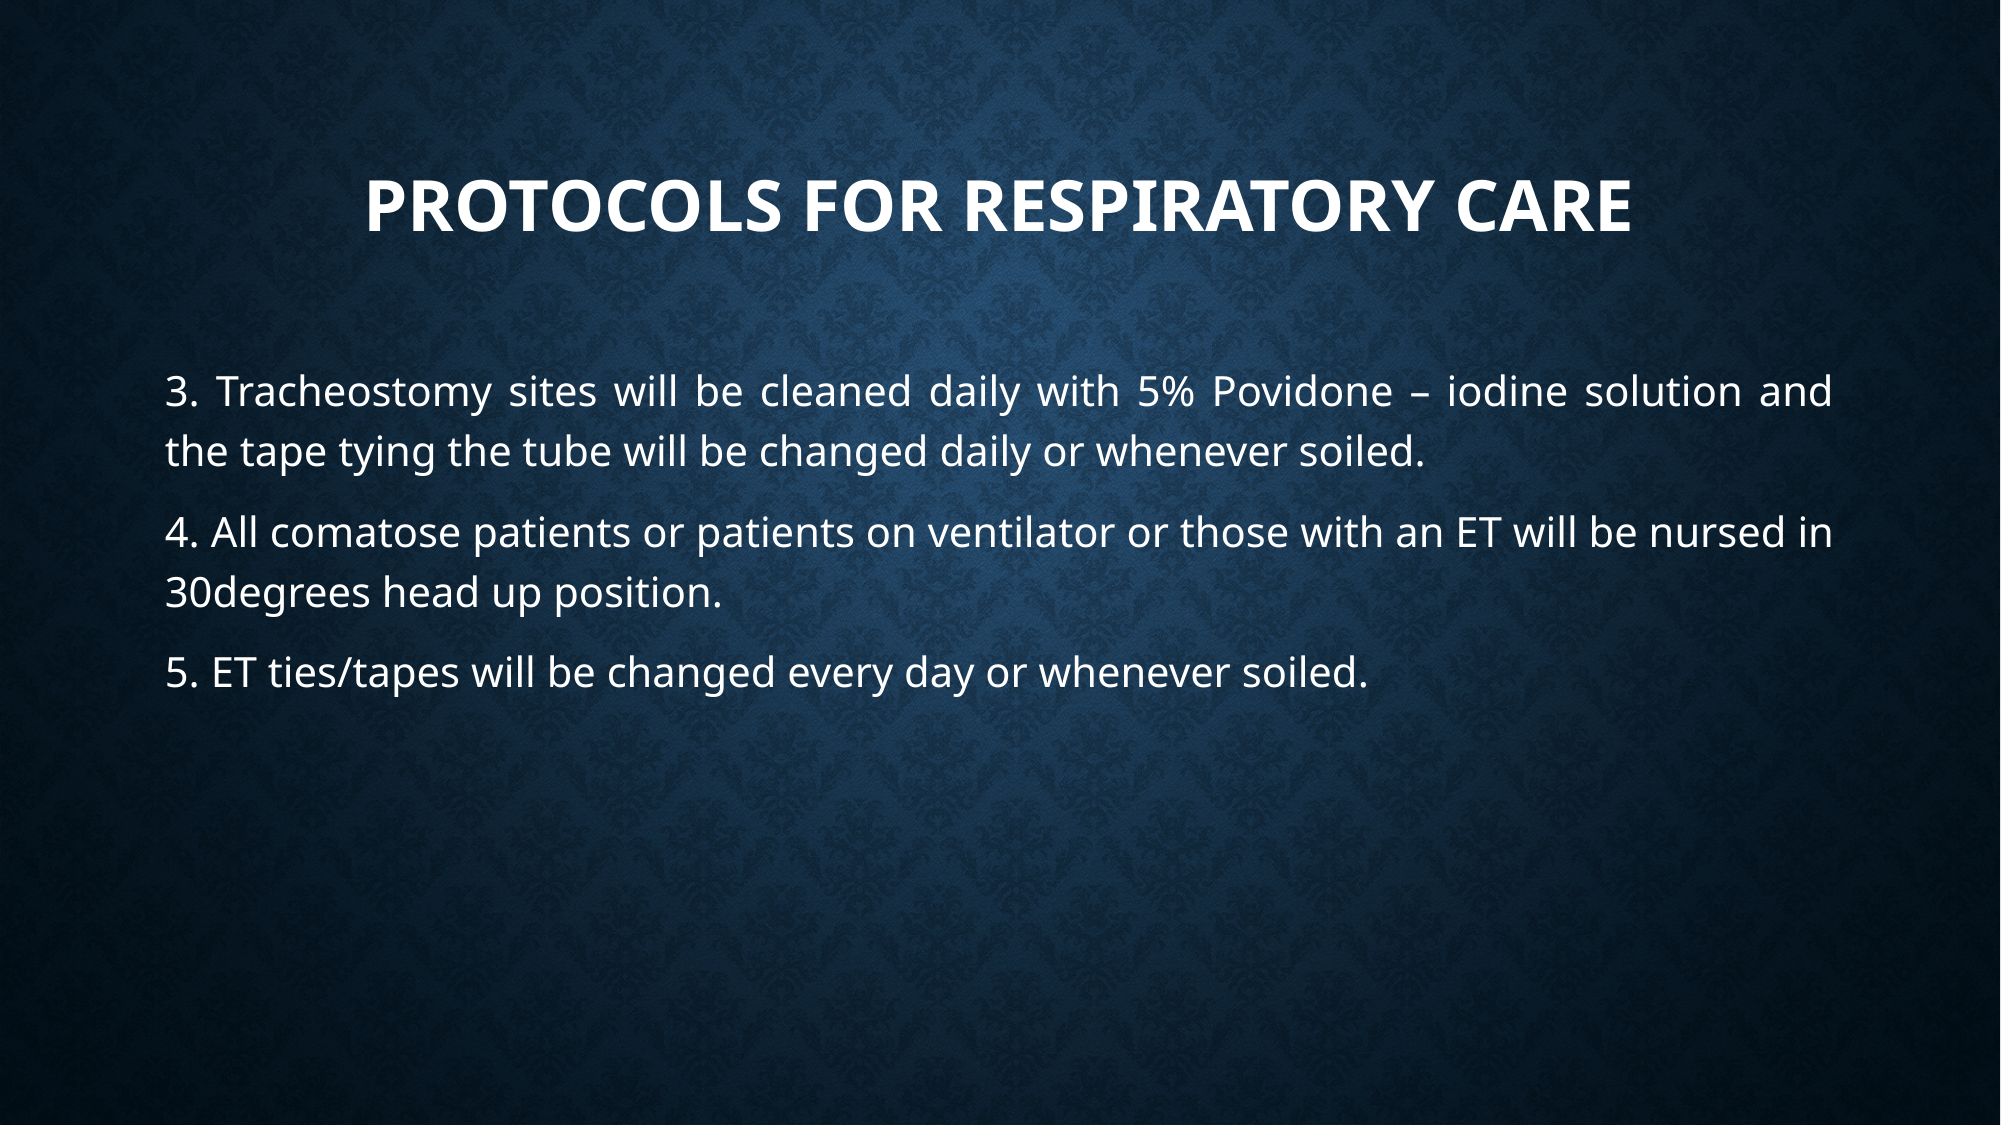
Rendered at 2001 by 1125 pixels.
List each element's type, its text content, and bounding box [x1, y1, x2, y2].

title PROTOCOLS FOR RESPIRATORY CARE [149, 99, 1849, 318]
list 3. Tracheostomy sites will be cleaned daily with 5% Povidone – iodine solution and the tape tying the tube will be changed daily or whenever soiled. 4. All comatose patients or patients on ventilator or those with an ET will be nursed in 30degrees head up position. 5. ET ties/tapes will be changed every day or whenever soiled. [149, 347, 1850, 828]
